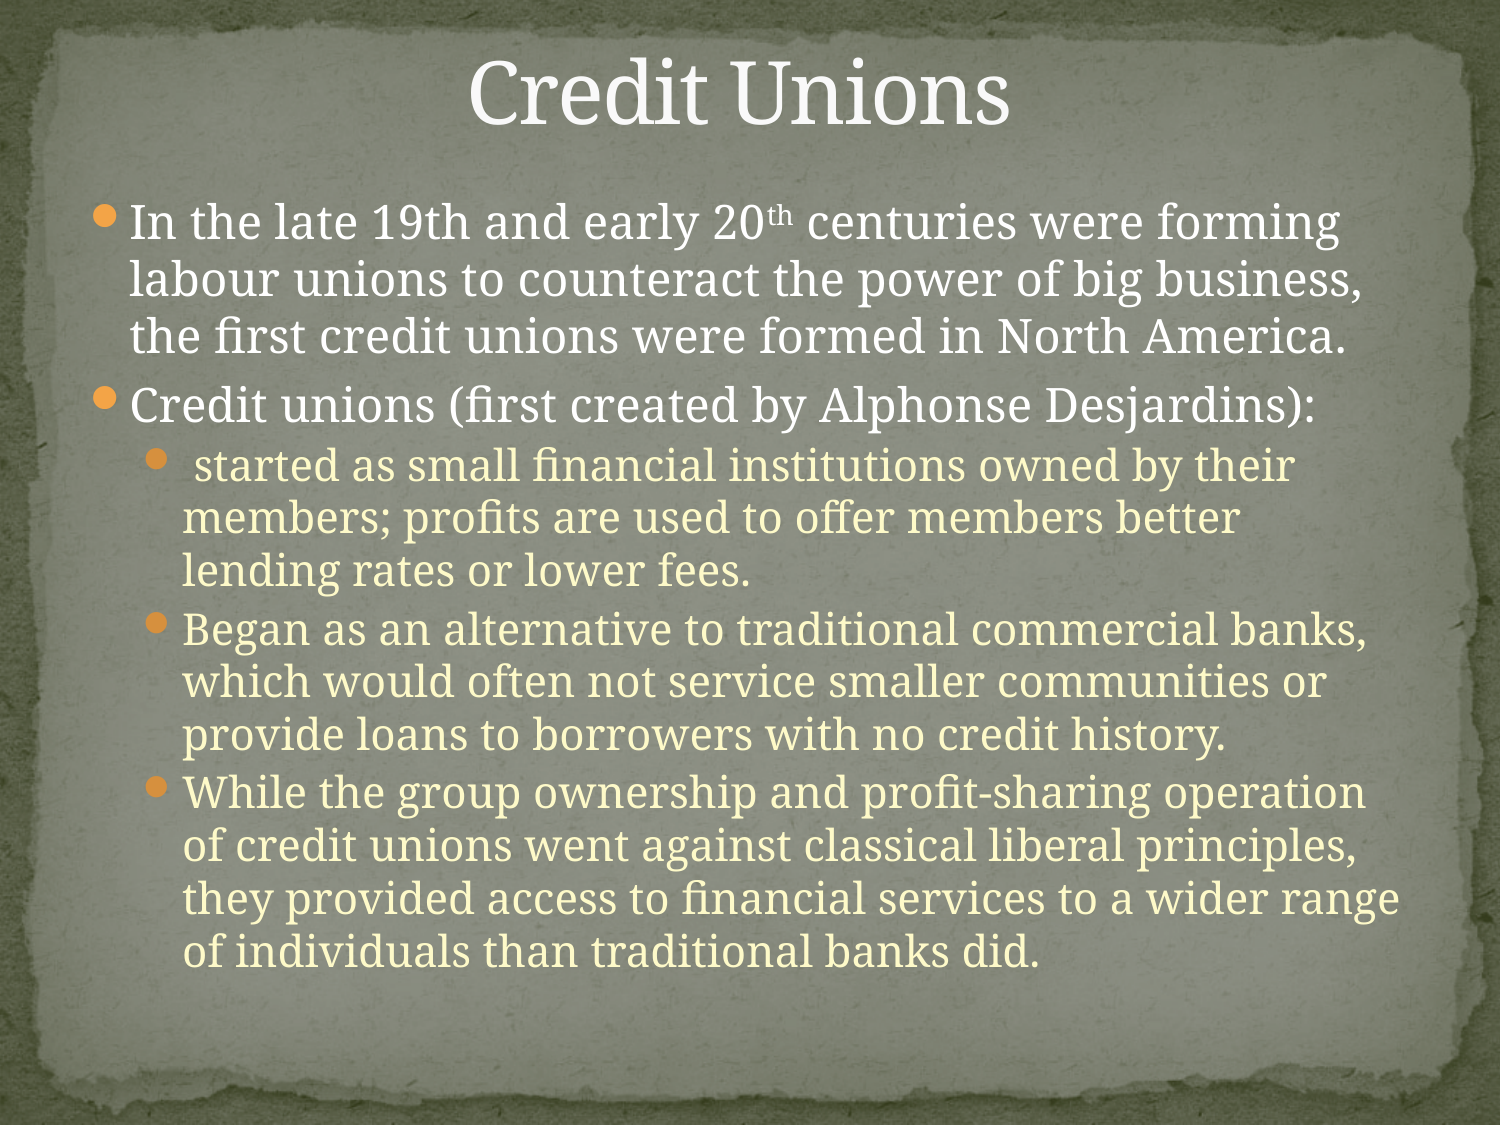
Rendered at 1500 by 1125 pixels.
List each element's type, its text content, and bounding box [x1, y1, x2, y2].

list In the late 19th and early 20th centuries were forming labour unions to counteract the power of big business, the first credit unions were formed in North America. Credit unions (first created by Alphonse Desjardins): started as small financial institutions owned by their members; profits are used to offer members better lending rates or lower fees. Began as an alternative to traditional commercial banks, which would often not service smaller communities or provide loans to borrowers with no credit history. While the group ownership and profit-sharing operation of credit unions went against classical liberal principles, they provided access to financial services to a wider range of individuals than traditional banks did. [75, 184, 1425, 1071]
title Credit Unions [74, 24, 1425, 150]
